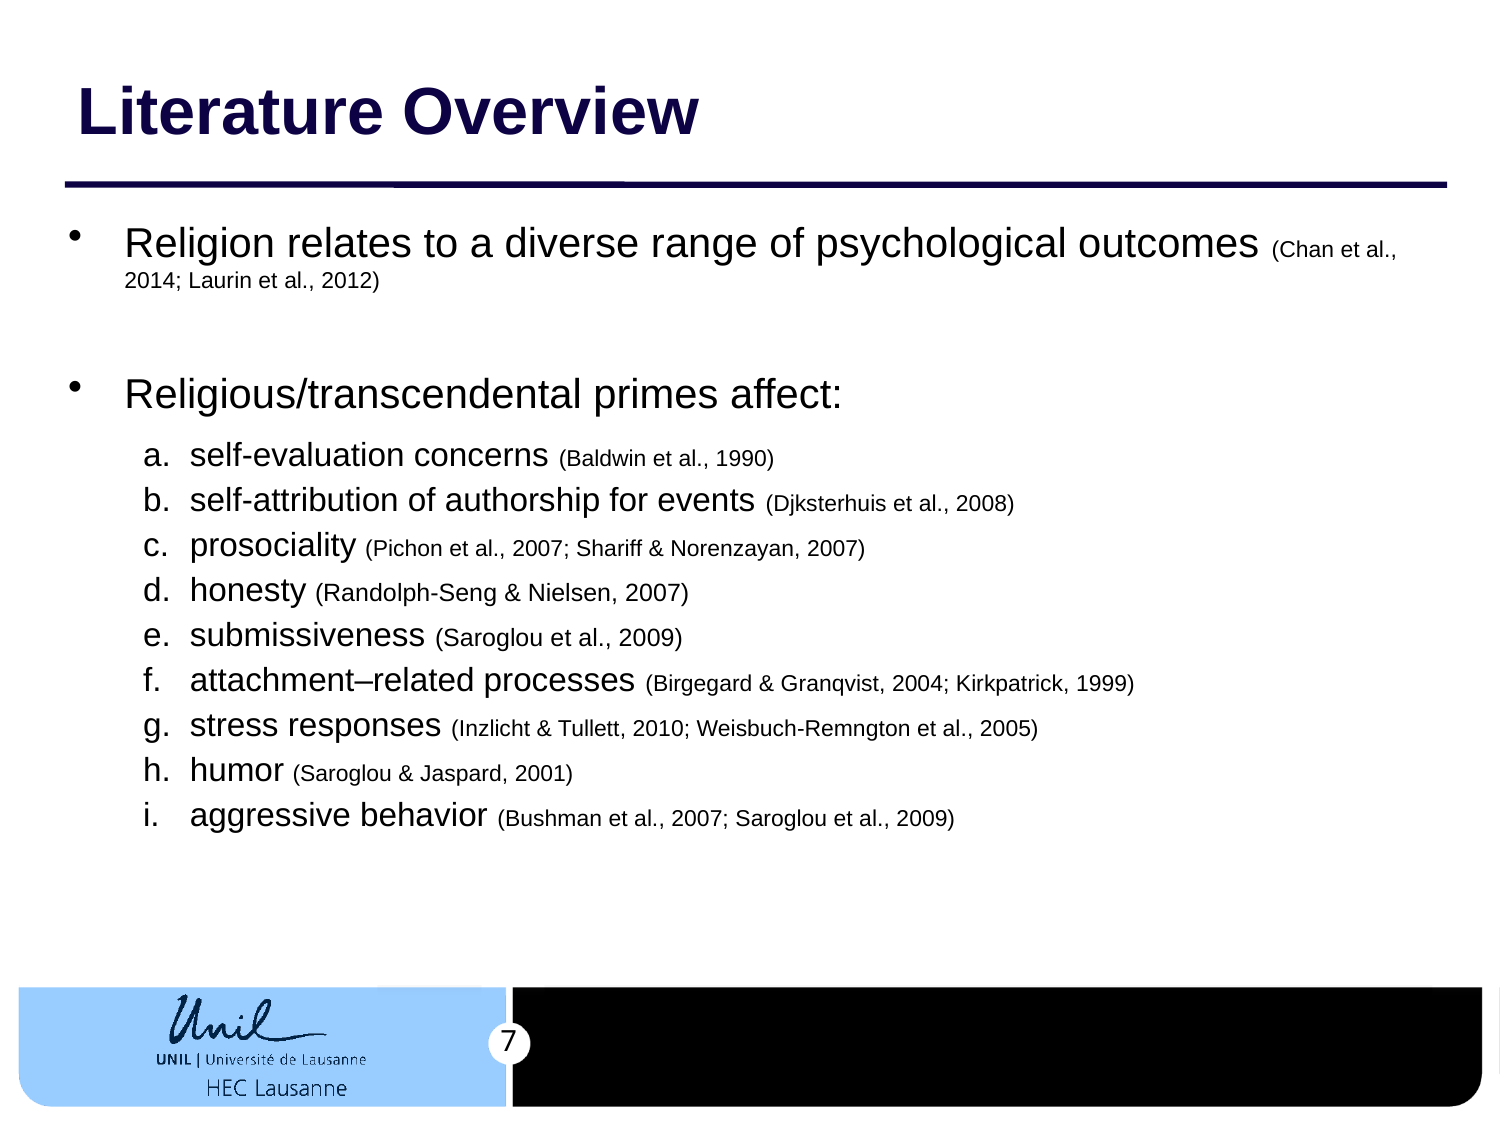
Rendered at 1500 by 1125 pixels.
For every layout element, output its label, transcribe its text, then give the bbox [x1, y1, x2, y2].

title Literature Overview [62, 42, 1464, 173]
list Religion relates to a diverse range of psychological outcomes (Chan et al., 2014; Laurin et al., 2012) Religious/transcendental primes affect: self-evaluation concerns (Baldwin et al., 1990) self-attribution of authorship for events (Djksterhuis et al., 2008) prosociality (Pichon et al., 2007; Shariff & Norenzayan, 2007) honesty (Randolph-Seng & Nielsen, 2007) submissiveness (Saroglou et al., 2009) attachment–related processes (Birgegard & Granqvist, 2004; Kirkpatrick, 1999) stress responses (Inzlicht & Tullett, 2010; Weisbuch-Remngton et al., 2005) humor (Saroglou & Jaspard, 2001) aggressive behavior (Bushman et al., 2007; Saroglou et al., 2009) [53, 208, 1451, 929]
slide_number 7 [462, 1017, 556, 1068]
picture [0, 985, 1500, 1125]
